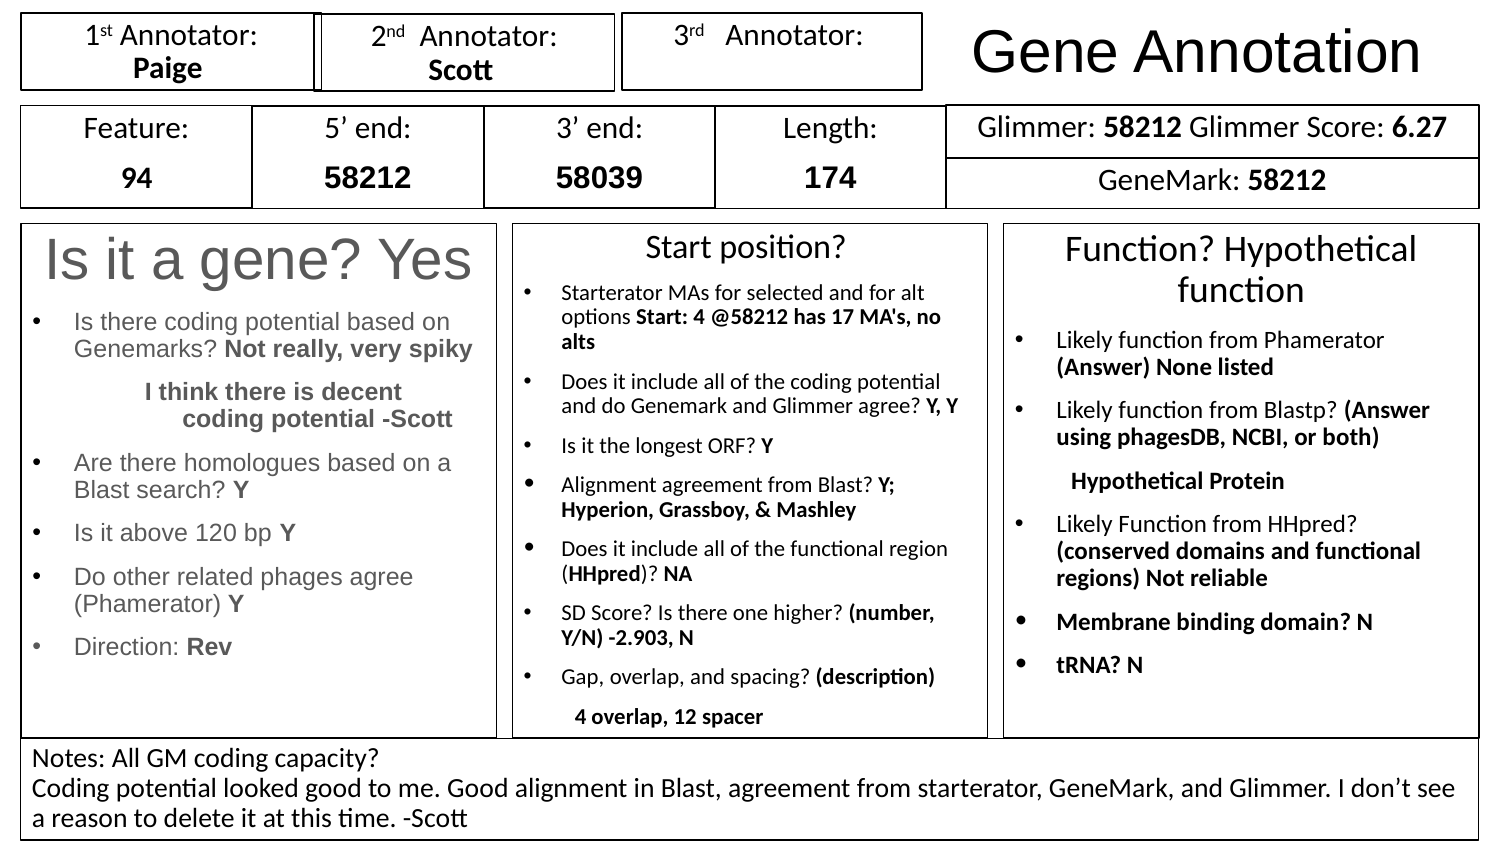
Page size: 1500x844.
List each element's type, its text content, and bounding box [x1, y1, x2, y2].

text_box Function? Hypothetical function Likely function from Phamerator (Answer) None listed Likely function from Blastp? (Answer using phagesDB, NCBI, or both) Hypothetical Protein Likely Function from HHpred? (conserved domains and functional regions) Not reliable Membrane binding domain? N tRNA? N [1003, 223, 1479, 738]
text_box 5’ end: 58212 [251, 105, 483, 209]
text_box 2nd Annotator: Scott [314, 13, 615, 91]
title Gene Annotation [916, 9, 1479, 92]
text_box 1st Annotator: Paige [21, 12, 322, 90]
text_box Feature: 94 [20, 105, 251, 209]
text_box 3’ end: 58039 [483, 105, 715, 209]
text_box Glimmer: 58212 Glimmer Score: 6.27 [945, 105, 1479, 158]
text_box Start position? Starterator MAs for selected and for alt options Start: 4 @58212 has 17 MA's, no alts Does it include all of the coding potential and do Genemark and Glimmer agree? Y, Y Is it the longest ORF? Y Alignment agreement from Blast? Y; Hyperion, Grassboy, & Mashley Does it include all of the functional region (HHpred)? NA SD Score? Is there one higher? (number, Y/N) -2.903, N Gap, overlap, and spacing? (description) 4 overlap, 12 spacer [512, 223, 988, 738]
text_box Notes: All GM coding capacity? Coding potential looked good to me. Good alignment in Blast, agreement from starterator, GeneMark, and Glimmer. I don’t see a reason to delete it at this time. -Scott [20, 738, 1479, 841]
text_box 3rd Annotator: [621, 13, 923, 91]
text_box Length: 174 [715, 105, 945, 209]
subtitle Is it a gene? Yes Is there coding potential based on Genemarks? Not really, very spiky I think there is decent coding potential -Scott Are there homologues based on a Blast search? Y Is it above 120 bp Y Do other related phages agree (Phamerator) Y Direction: Rev [21, 223, 497, 738]
text_box GeneMark: 58212 [945, 158, 1479, 209]
